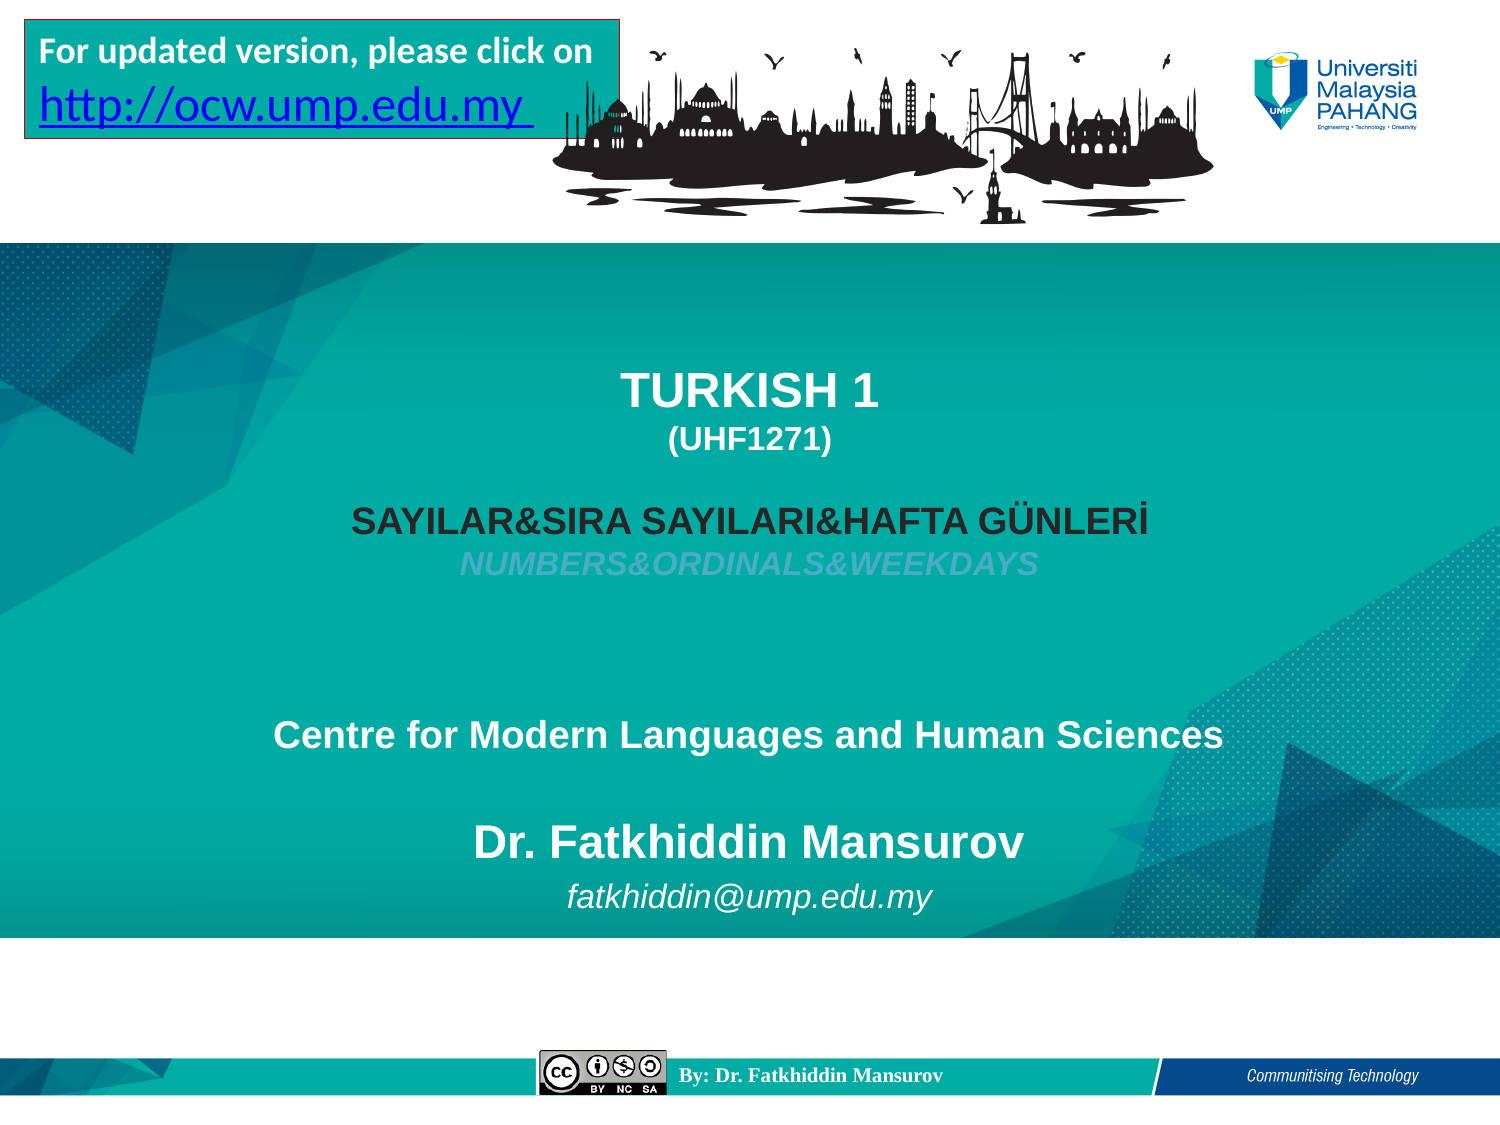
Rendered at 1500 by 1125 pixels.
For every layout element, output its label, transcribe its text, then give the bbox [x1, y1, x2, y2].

subtitle Centre for Modern Languages and Human Sciences Dr. Fatkhiddin Mansurov fatkhiddin@ump.edu.my [224, 637, 1275, 925]
title TURKISH 1 (UHF1271) SAYILAR&SIRA SAYILARI&HAFTA GÜNLERİ NUMBERS&ORDINALS&WEEKDAYS [112, 349, 1388, 591]
picture [0, 0, 1500, 1125]
